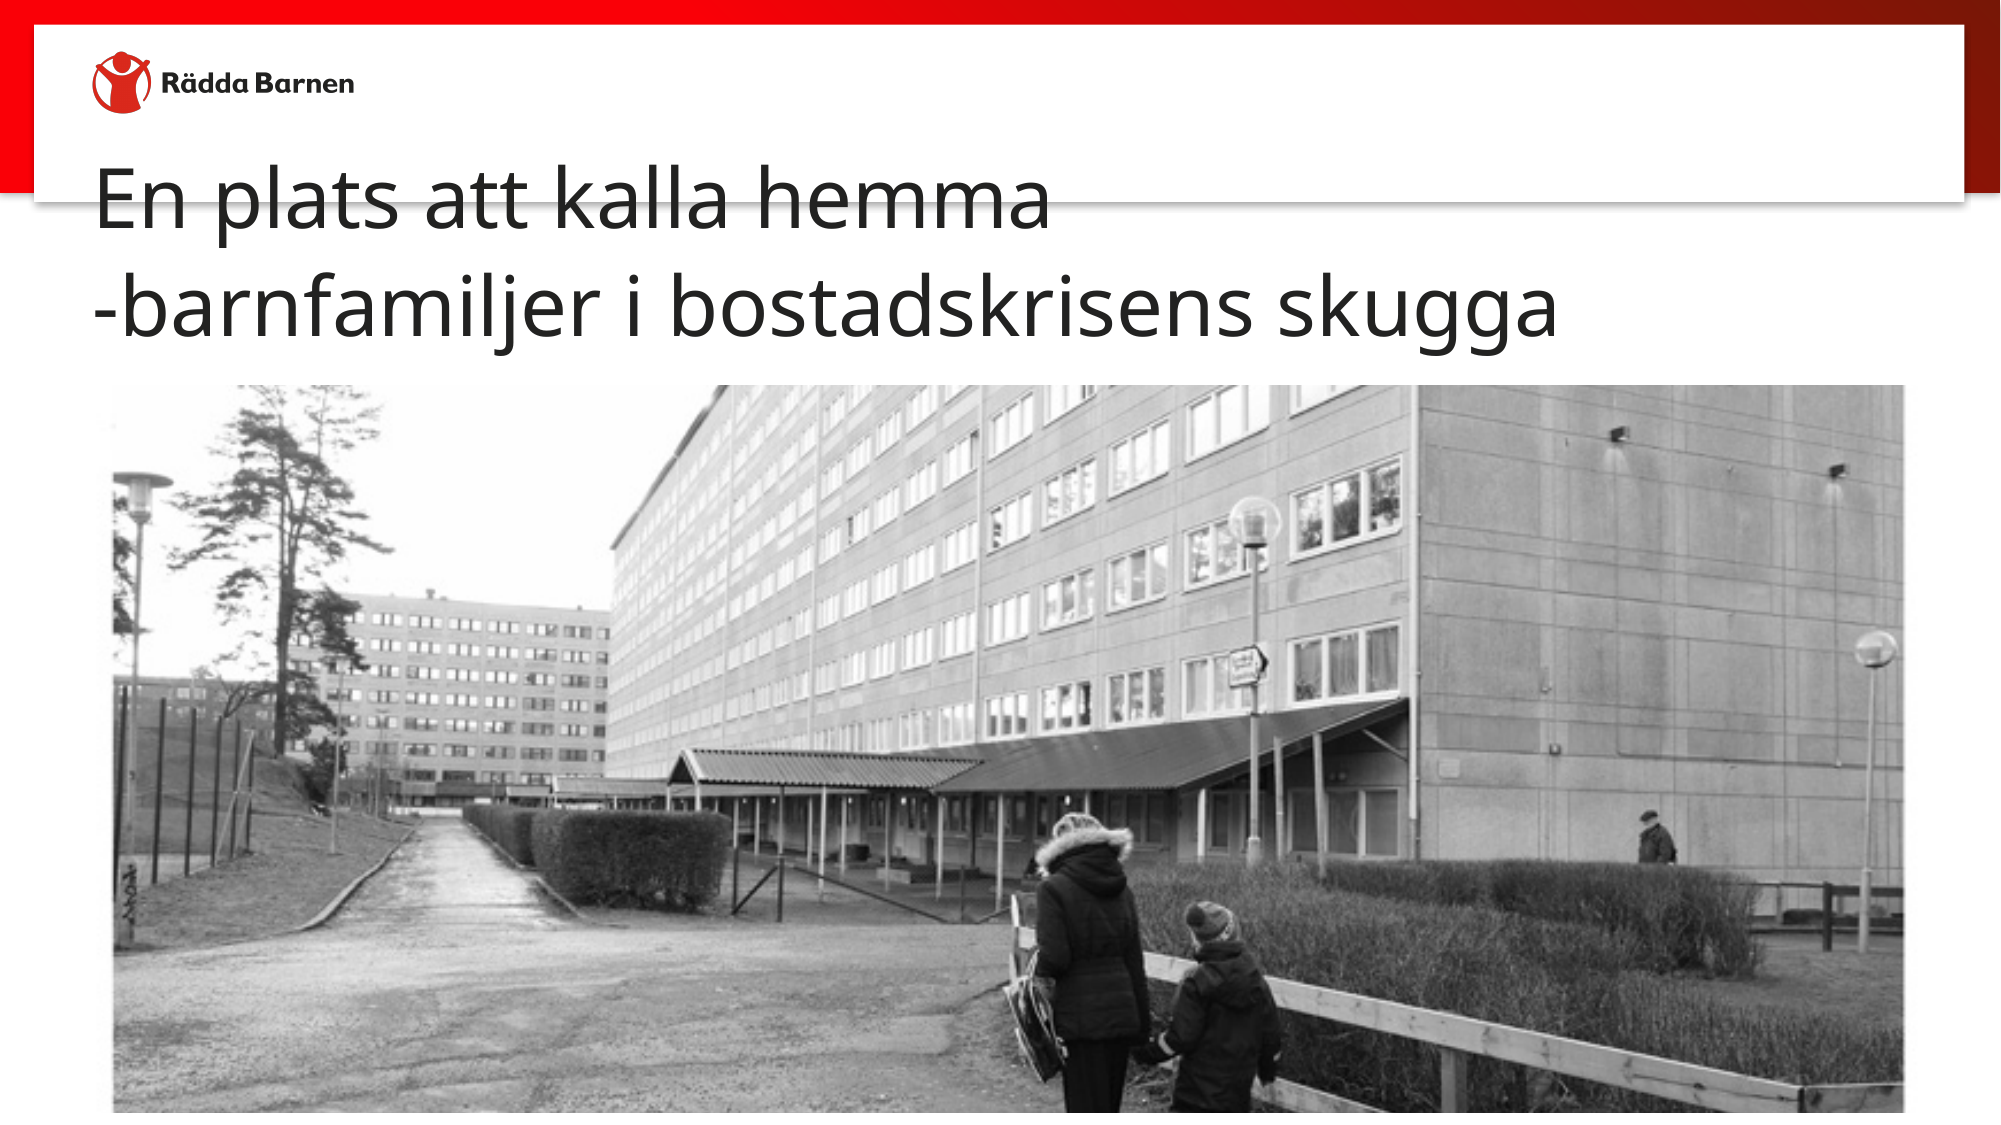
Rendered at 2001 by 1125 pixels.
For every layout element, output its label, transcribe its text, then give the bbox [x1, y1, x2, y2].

title En plats att kalla hemma -barnfamiljer i bostadskrisens skugga [92, 142, 1926, 385]
picture [43, 385, 1976, 1113]
picture [81, 40, 365, 125]
